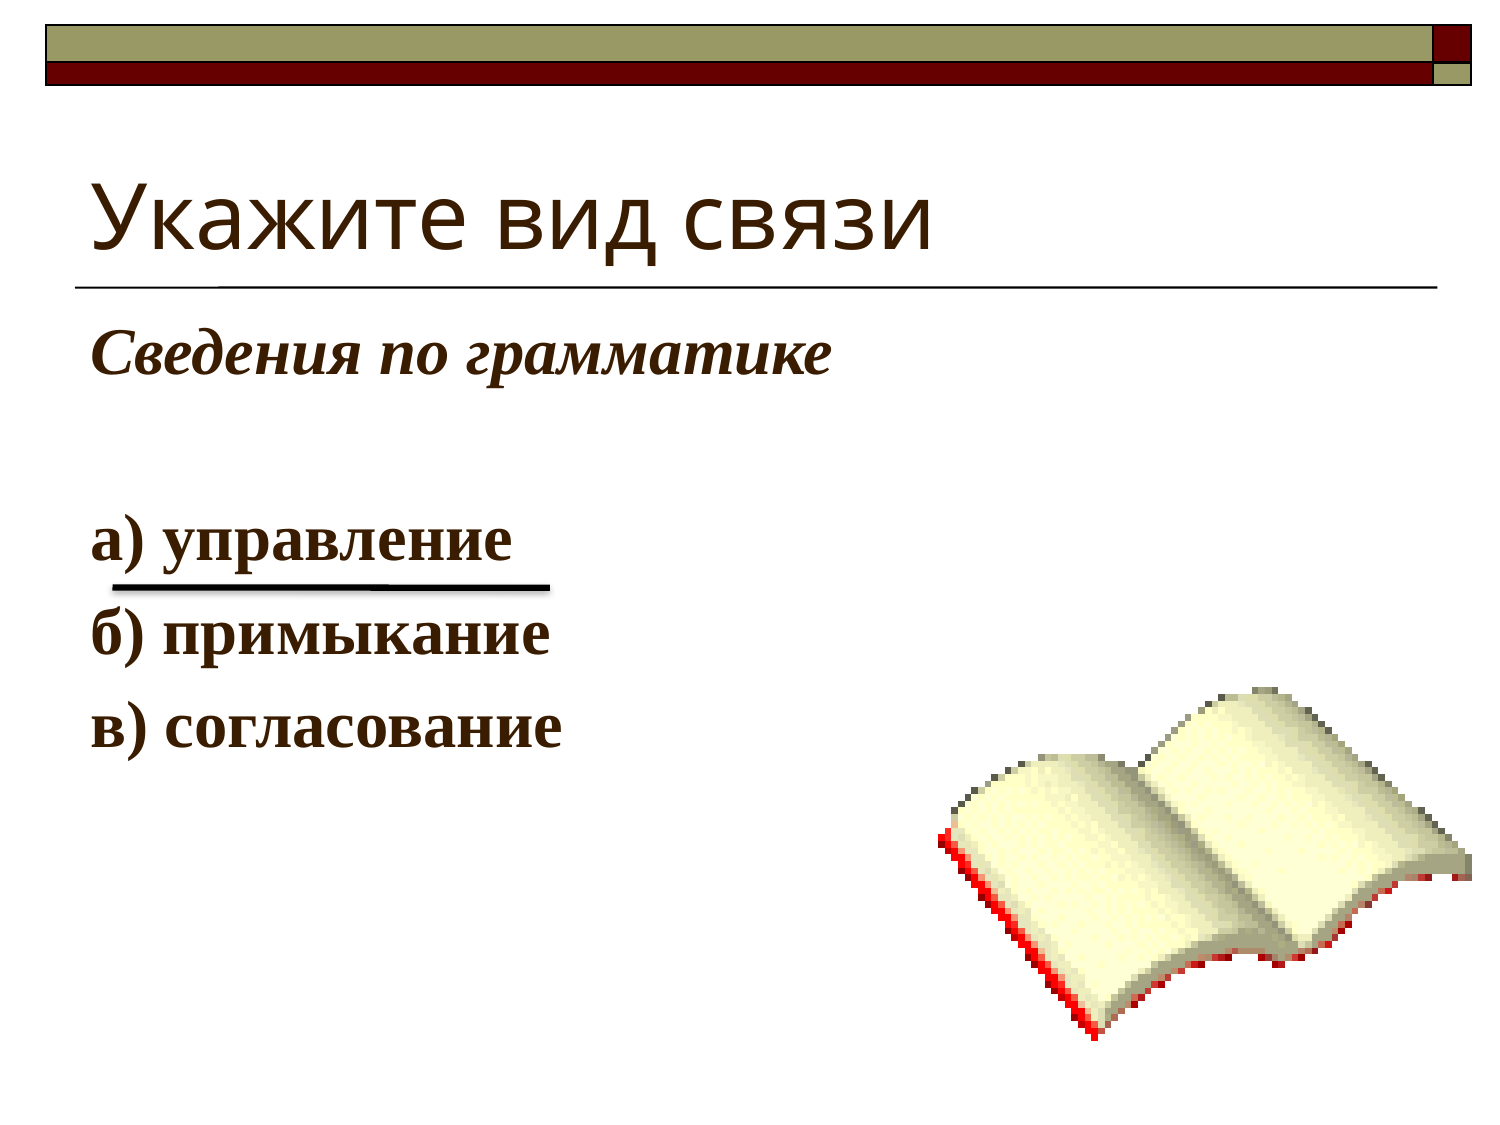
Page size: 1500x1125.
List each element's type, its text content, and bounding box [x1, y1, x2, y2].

title Укажите вид связи [74, 87, 1426, 276]
picture [925, 581, 1480, 1055]
list Сведения по грамматике а) управление б) примыкание в) согласование [74, 299, 1426, 1006]
